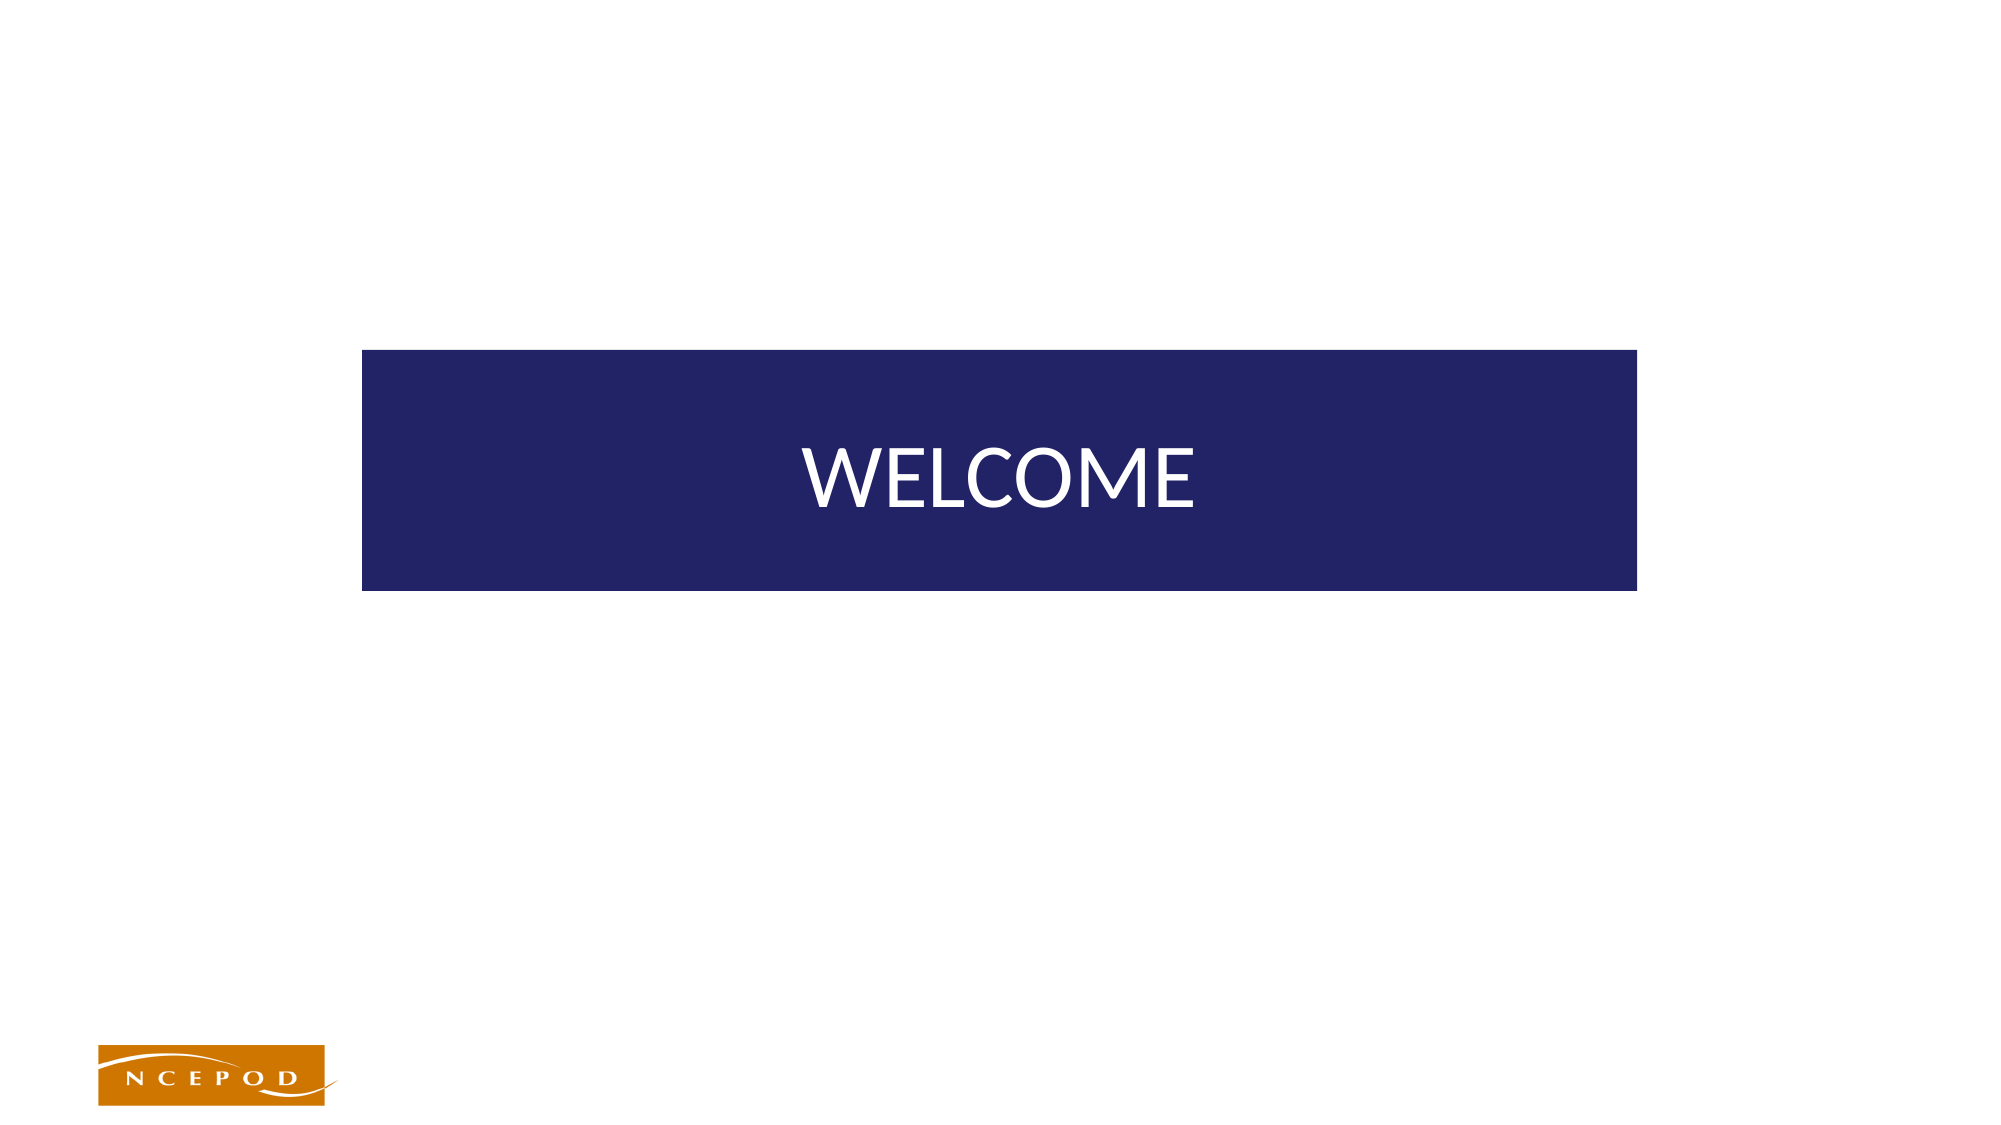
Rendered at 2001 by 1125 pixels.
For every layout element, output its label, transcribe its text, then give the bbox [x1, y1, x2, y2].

picture [97, 1045, 339, 1106]
title WELCOME [361, 349, 1638, 592]
